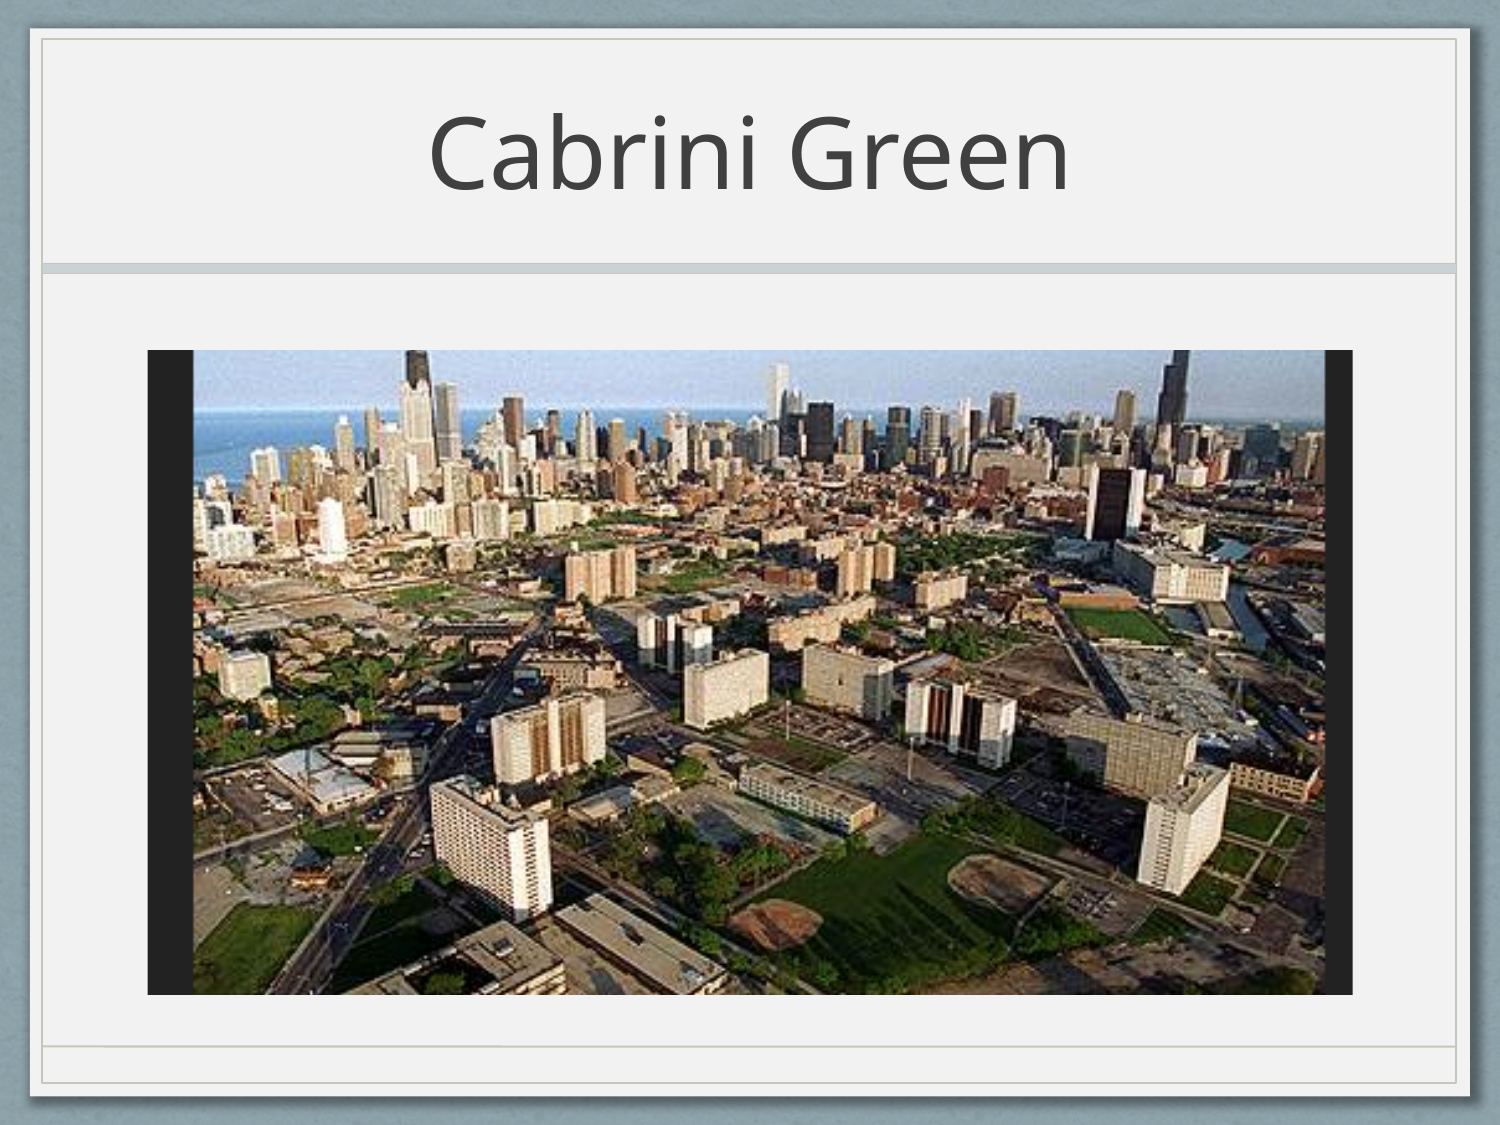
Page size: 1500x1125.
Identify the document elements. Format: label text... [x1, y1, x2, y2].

title Cabrini Green [147, 40, 1353, 260]
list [147, 349, 1354, 996]
